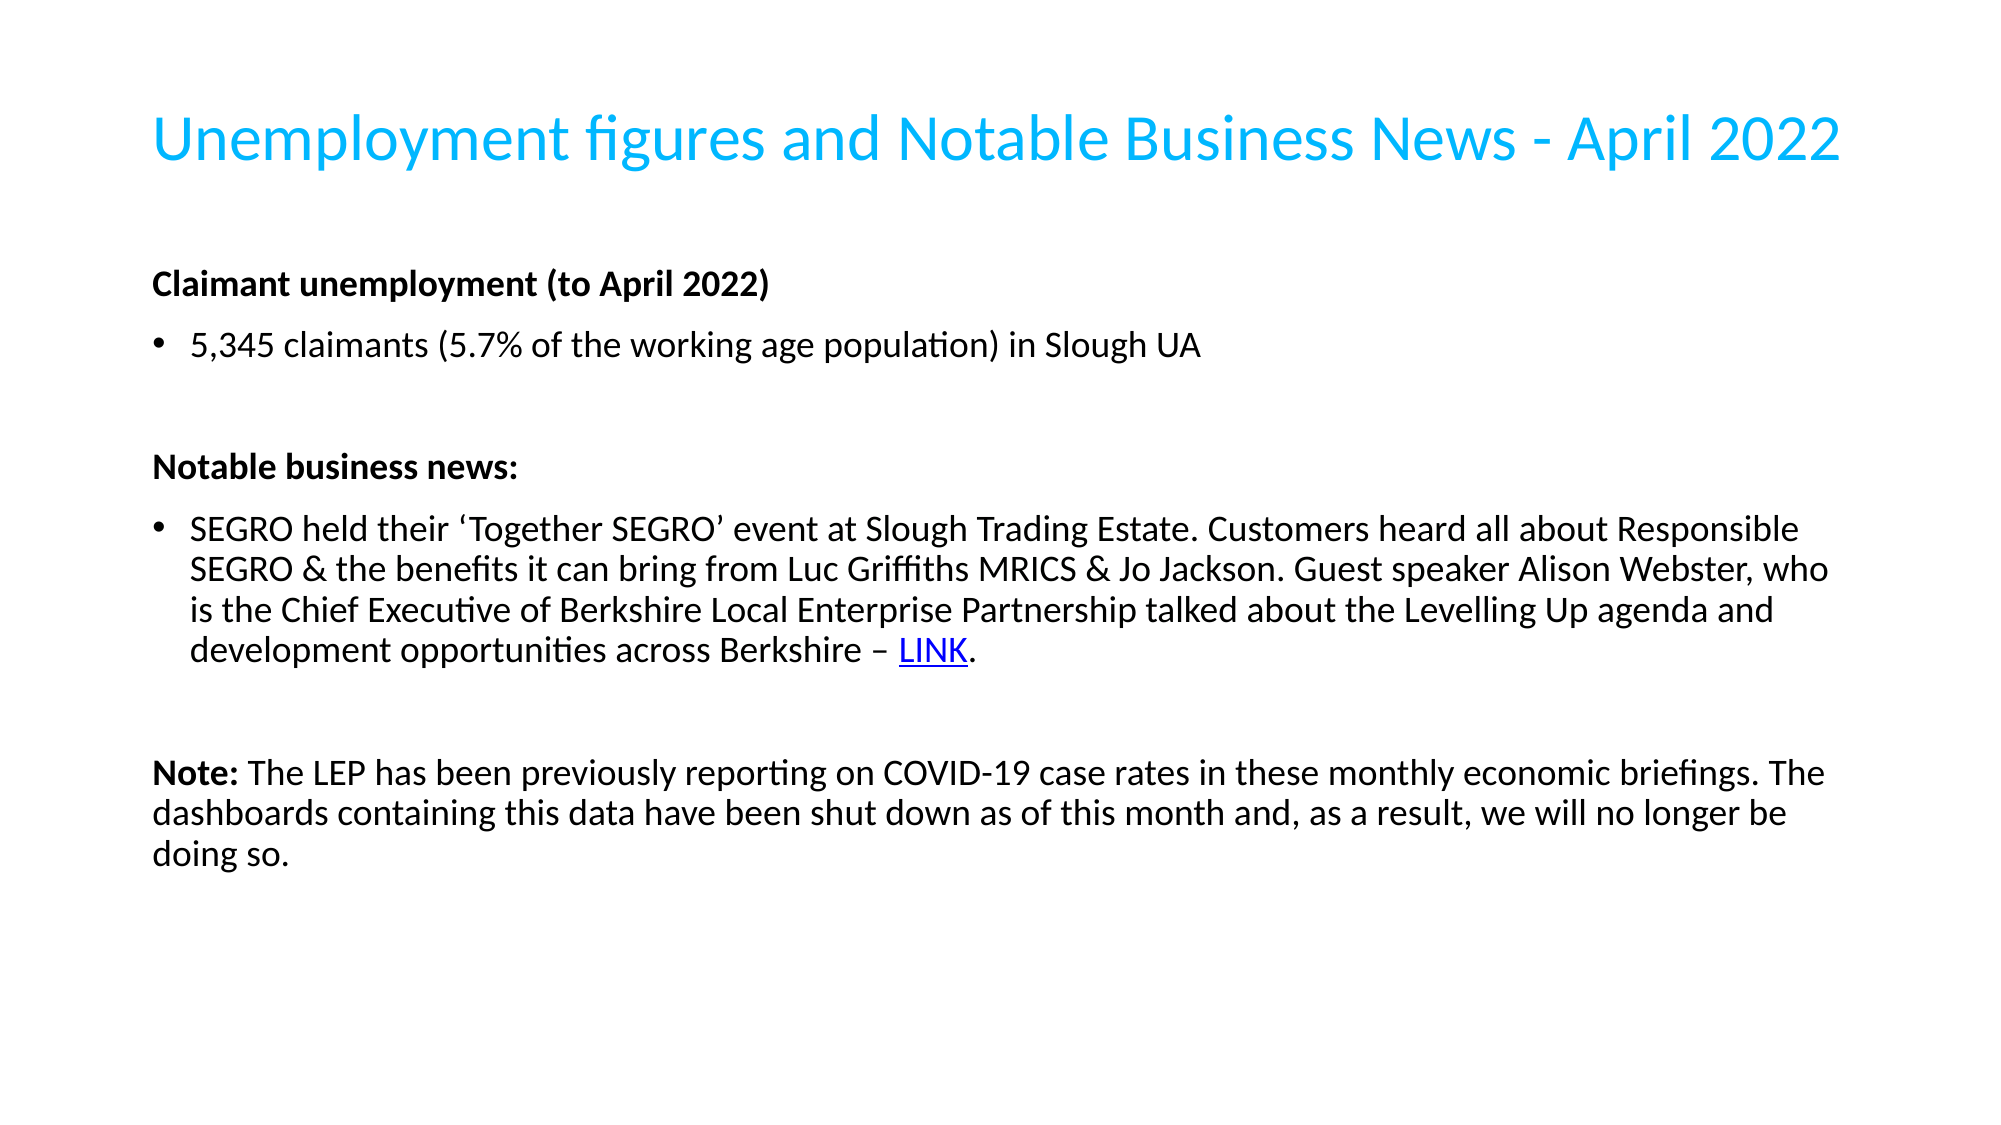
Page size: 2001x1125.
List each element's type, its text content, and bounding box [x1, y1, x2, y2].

list Claimant unemployment (to April 2022) 5,345 claimants (5.7% of the working age population) in Slough UA Notable business news: SEGRO held their ‘Together SEGRO’ event at Slough Trading Estate. Customers heard all about Responsible SEGRO & the benefits it can bring from Luc Griffiths MRICS & Jo Jackson. Guest speaker Alison Webster, who is the Chief Executive of Berkshire Local Enterprise Partnership talked about the Levelling Up agenda and development opportunities across Berkshire – LINK. Note: The LEP has been previously reporting on COVID-19 case rates in these monthly economic briefings. The dashboards containing this data have been shut down as of this month and, as a result, we will no longer be doing so. [137, 256, 1863, 1014]
title Unemployment figures and Notable Business News - April 2022 [137, 59, 1863, 218]
